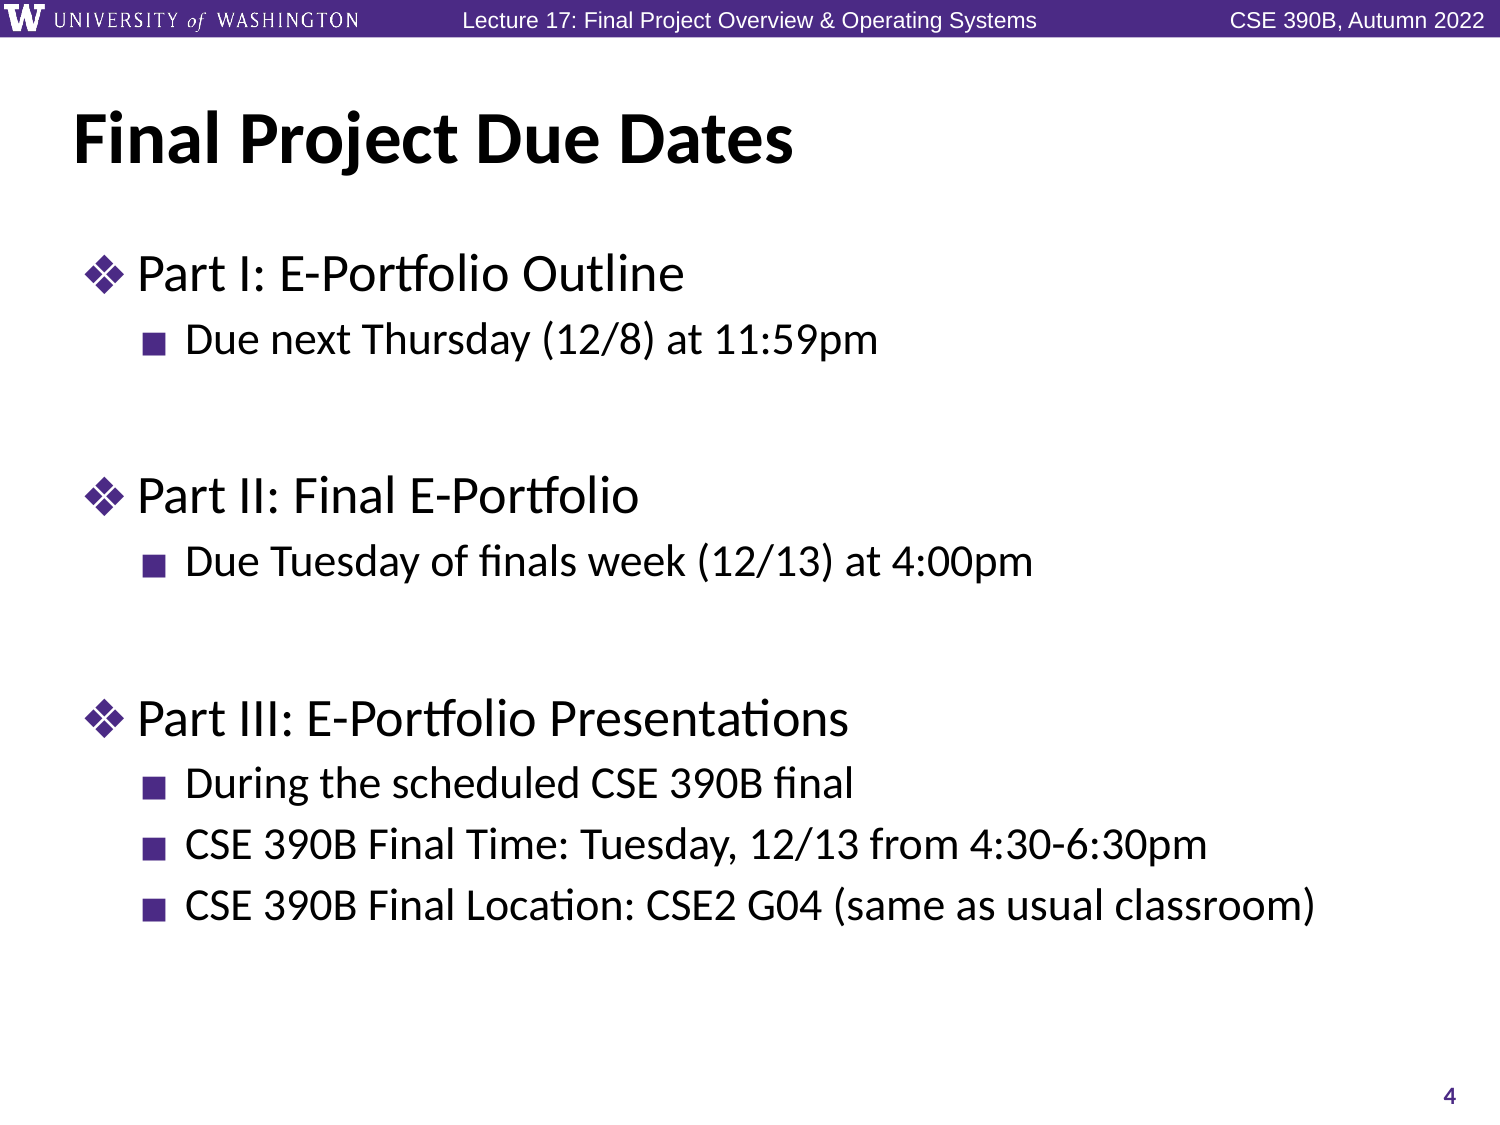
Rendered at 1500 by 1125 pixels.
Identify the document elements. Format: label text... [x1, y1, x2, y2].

picture [4, 4, 358, 32]
slide_number 4 [1400, 1065, 1500, 1125]
title Final Project Due Dates [58, 71, 1438, 197]
list Part I: E-Portfolio Outline Due next Thursday (12/8) at 11:59pm Part II: Final E-Portfolio Due Tuesday of finals week (12/13) at 4:00pm Part III: E-Portfolio Presentations During the scheduled CSE 390B final CSE 390B Final Time: Tuesday, 12/13 from 4:30-6:30pm CSE 390B Final Location: CSE2 G04 (same as usual classroom) [65, 223, 1438, 1040]
